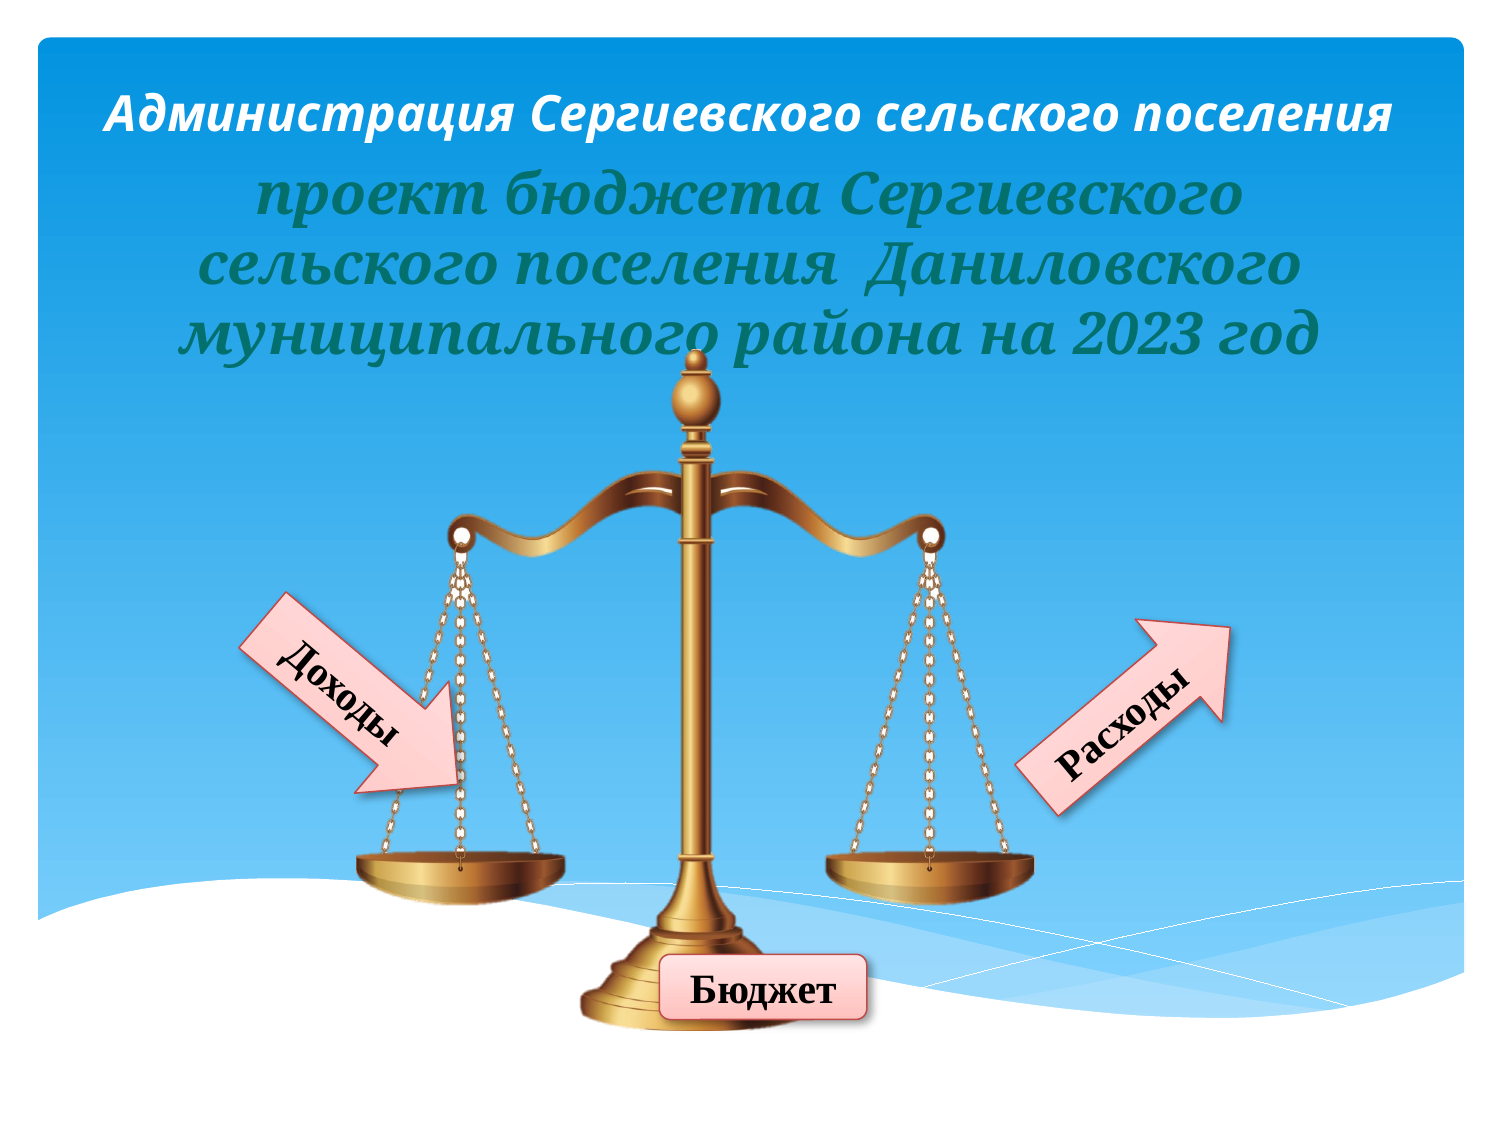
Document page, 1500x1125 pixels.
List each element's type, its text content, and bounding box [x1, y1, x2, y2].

title Администрация Сергиевского сельского поселения [88, 42, 1412, 149]
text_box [232, 349, 1261, 1031]
subtitle проект бюджета Сергиевского сельского поселения Даниловского муниципального района на 2023 год [88, 149, 1412, 457]
